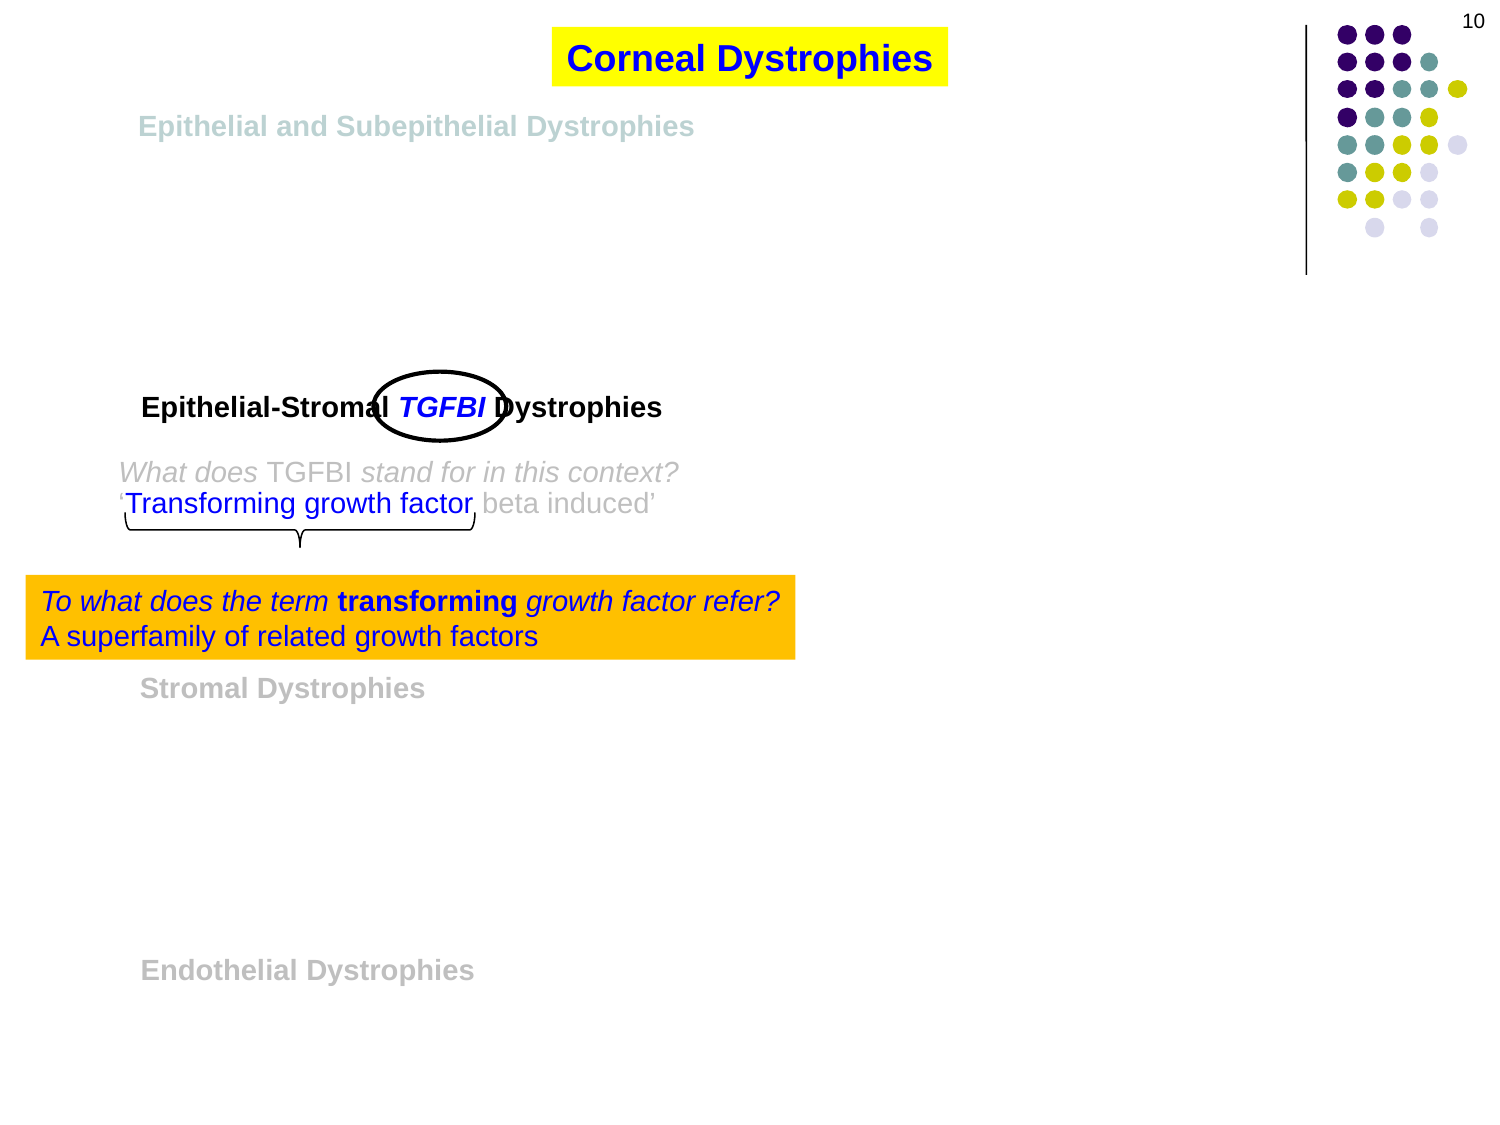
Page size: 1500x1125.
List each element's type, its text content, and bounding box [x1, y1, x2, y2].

slide_number 10 [1149, 0, 1500, 75]
text_box Corneal Dystrophies [551, 26, 949, 87]
text_box What does TGFBI stand for in this context? ‘Transforming growth factor beta induced’ [103, 449, 750, 528]
text_box Epithelial-Stromal TGFBI Dystrophies [126, 380, 389, 431]
text_box Epithelial and Subepithelial Dystrophies [123, 99, 711, 150]
text_box Epithelial-Stromal TGFBI Dystrophies [490, 380, 686, 431]
text_box Endothelial Dystrophies [125, 943, 491, 994]
text_box [124, 512, 476, 549]
text_box Stromal Dystrophies [124, 662, 550, 713]
text_box To what does the term transforming growth factor refer? A superfamily of related growth factors [25, 574, 796, 660]
text_box [371, 369, 509, 443]
